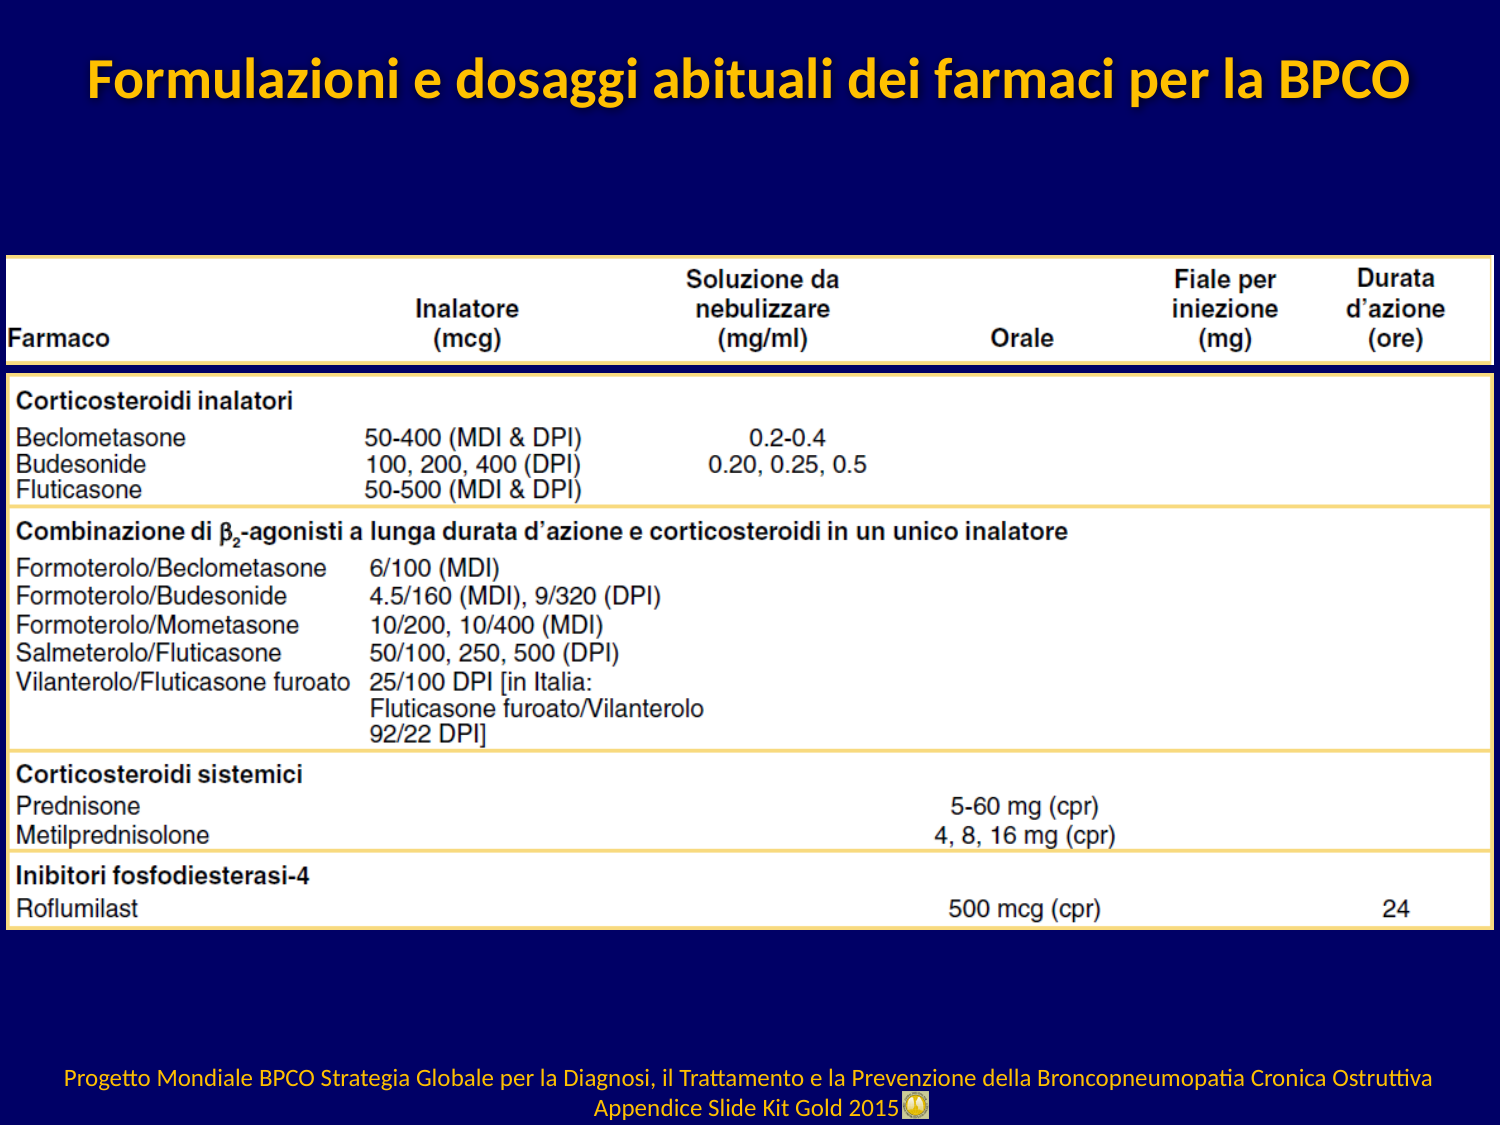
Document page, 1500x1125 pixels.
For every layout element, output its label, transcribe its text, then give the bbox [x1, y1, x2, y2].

picture [901, 1091, 930, 1119]
picture [5, 255, 1494, 365]
text_box Progetto Mondiale BPCO Strategia Globale per la Diagnosi, il Trattamento e la Prevenzione della Broncopneumopatia Cronica Ostruttiva Appendice Slide Kit Gold 2015 [49, 1053, 1451, 1125]
picture [5, 373, 1494, 930]
title Formulazioni e dosaggi abituali dei farmaci per la BPCO [64, 0, 1436, 150]
